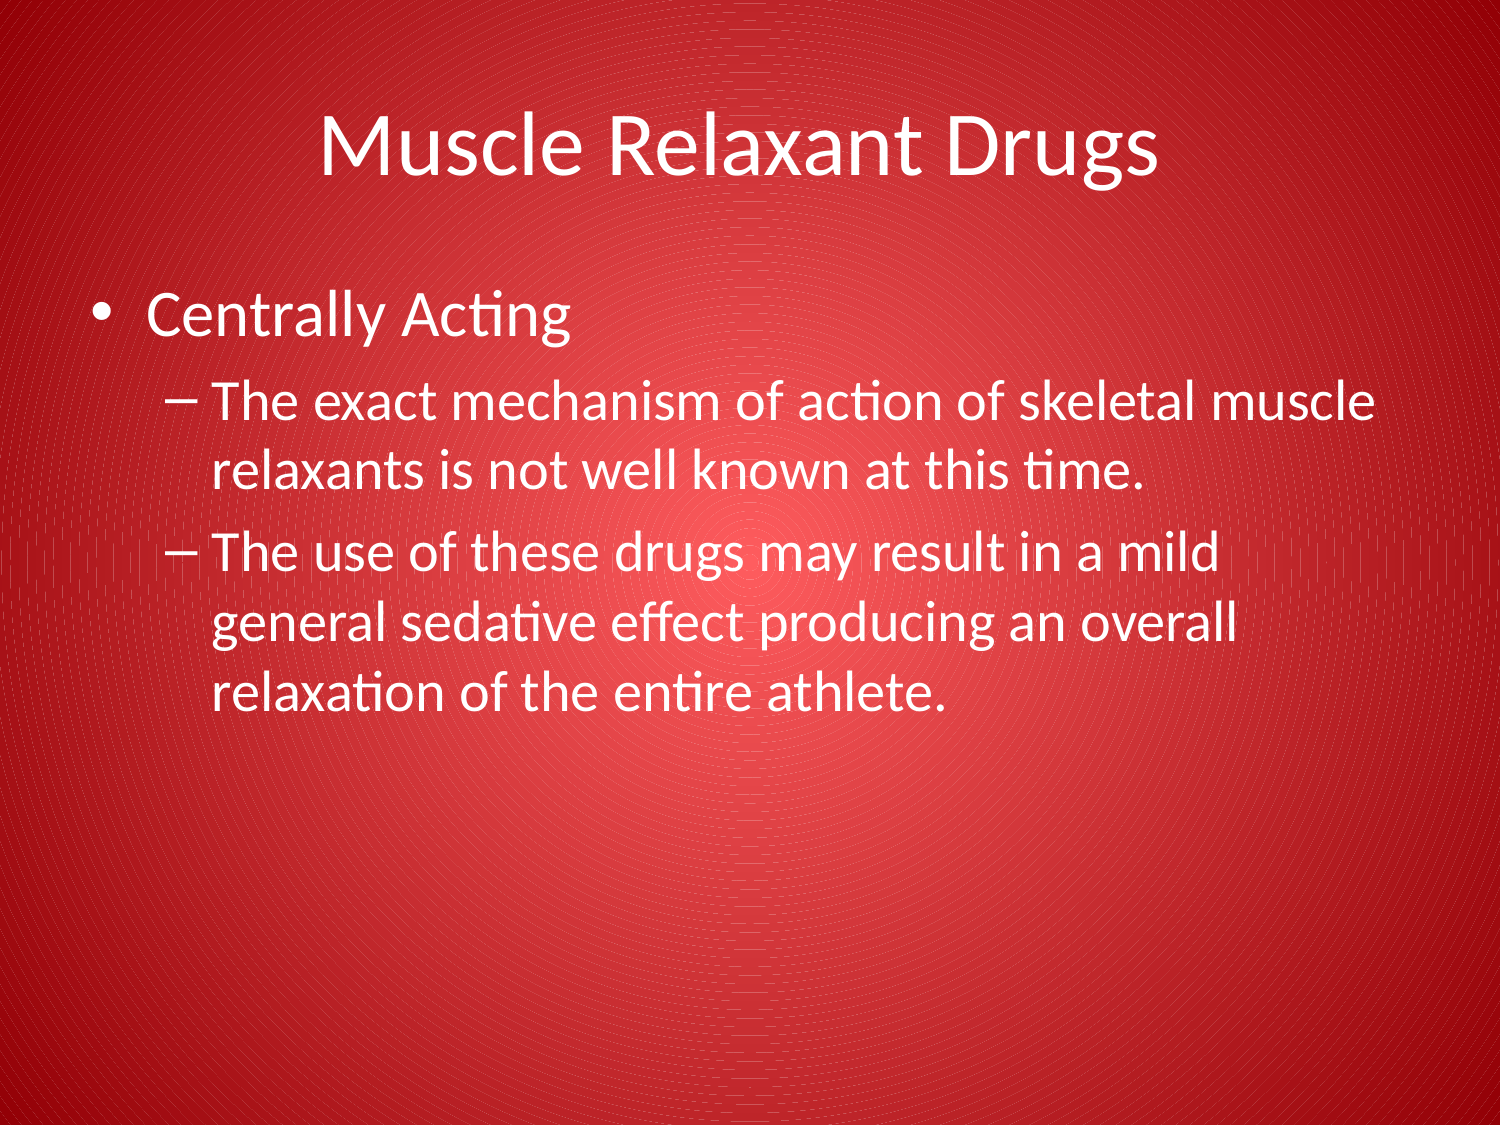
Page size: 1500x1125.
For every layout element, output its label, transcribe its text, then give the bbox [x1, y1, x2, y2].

list Centrally Acting The exact mechanism of action of skeletal muscle relaxants is not well known at this time. The use of these drugs may result in a mild general sedative effect producing an overall relaxation of the entire athlete. [75, 262, 1425, 1005]
title Muscle Relaxant Drugs [75, 45, 1425, 233]
